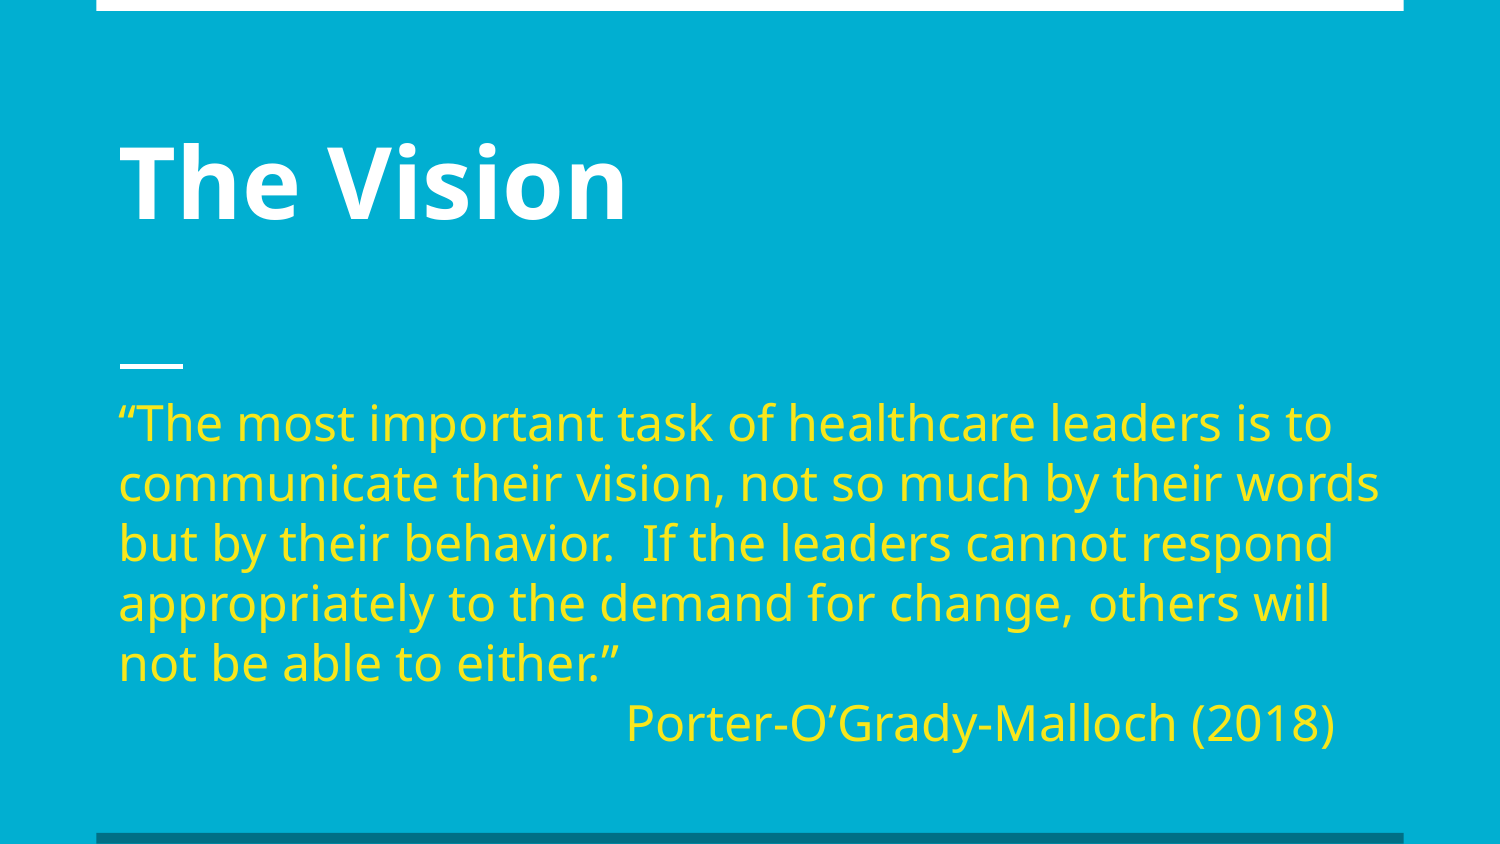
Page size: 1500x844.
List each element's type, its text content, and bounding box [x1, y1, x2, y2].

title The Vision [103, 22, 1399, 255]
subtitle “The most important task of healthcare leaders is to communicate their vision, not so much by their words but by their behavior. If the leaders cannot respond appropriately to the demand for change, others will not be able to either.” Porter-O’Grady-Malloch (2018) [103, 365, 1399, 767]
